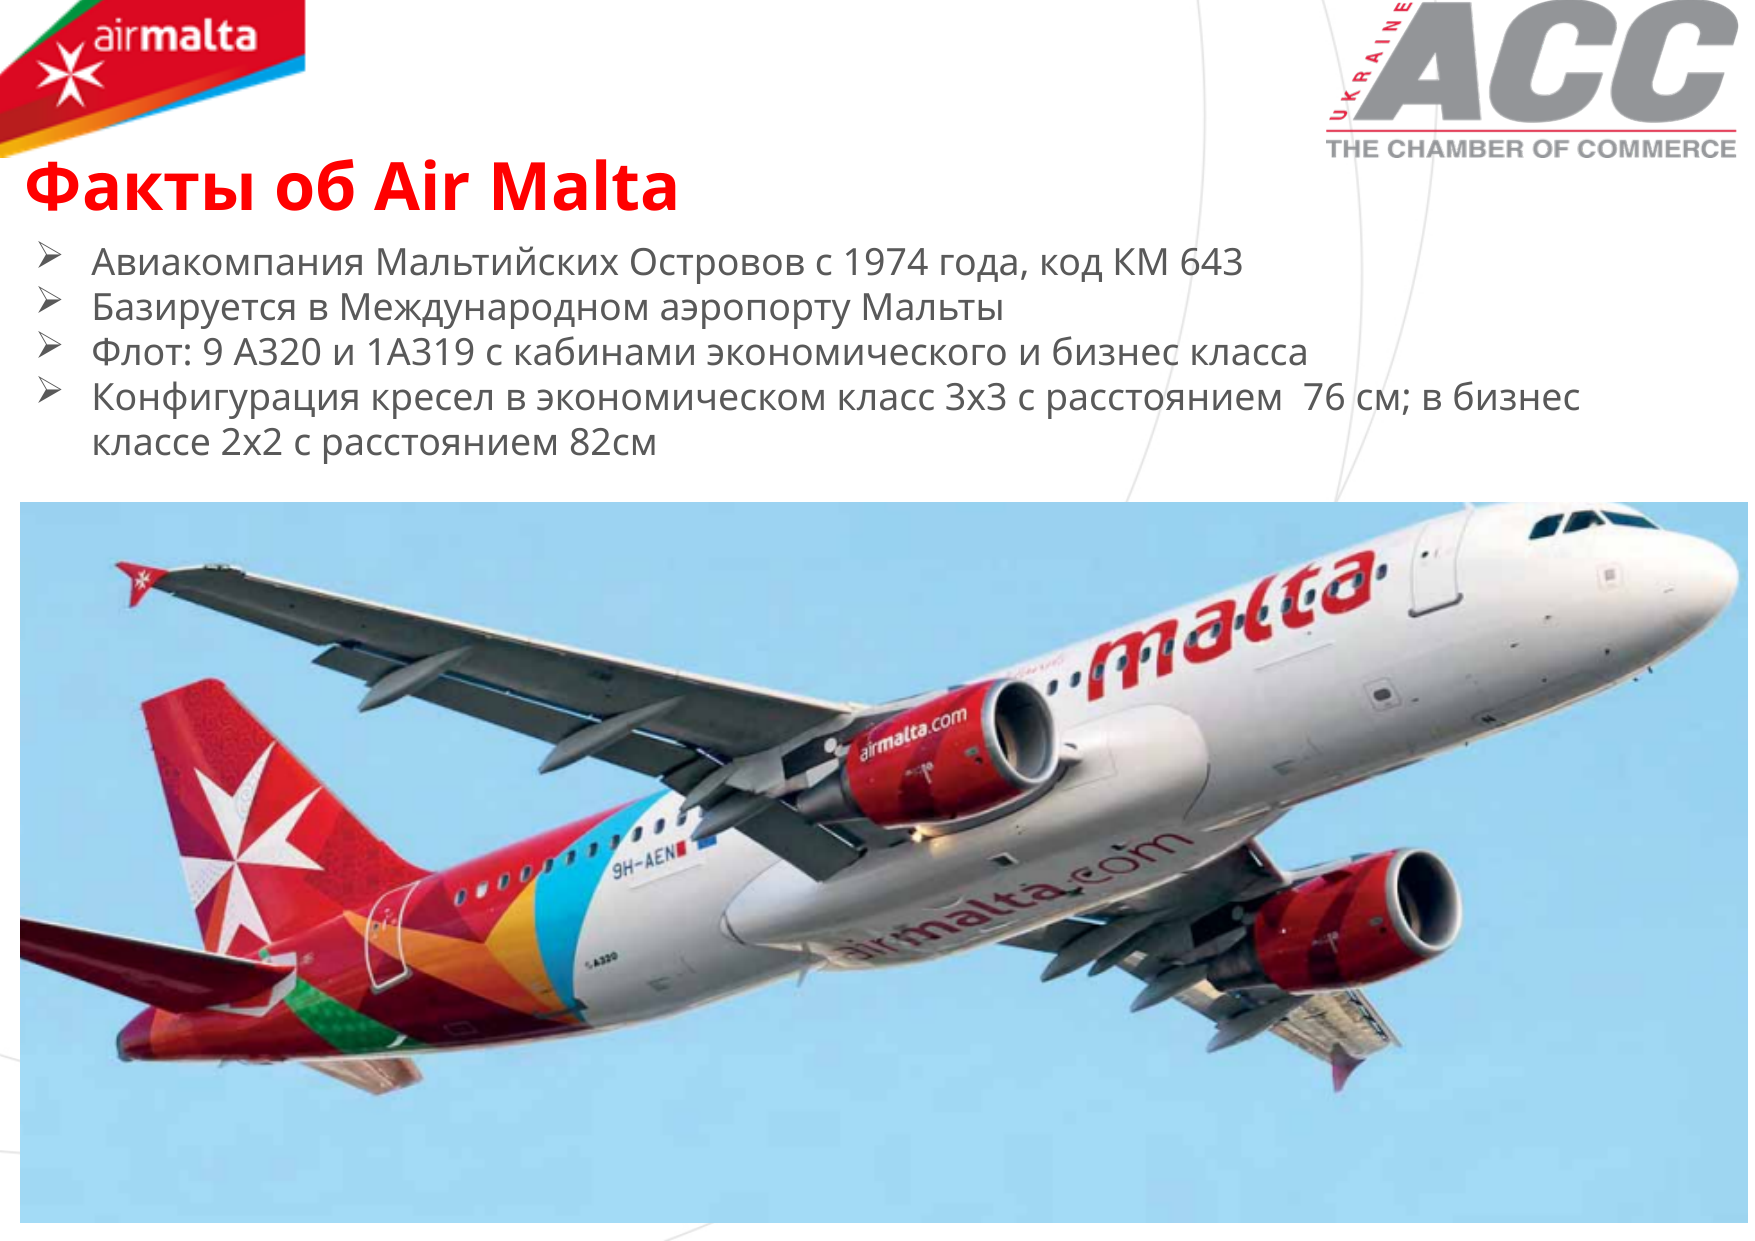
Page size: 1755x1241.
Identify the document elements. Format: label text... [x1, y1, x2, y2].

text_box Авиакомпания Мальтийских Островов с 1974 года, код КМ 643 Базируется в Международном аэропорту Мальты Флот: 9 А320 и 1А319 с кабинами экономического и бизнес класса Конфигурация кресел в экономическом класс 3х3 с расстоянием 76 см; в бизнес классе 2х2 с расстоянием 82см [20, 230, 1663, 471]
title Факты об Air Malta [8, 135, 1675, 270]
picture [0, 0, 1755, 1241]
